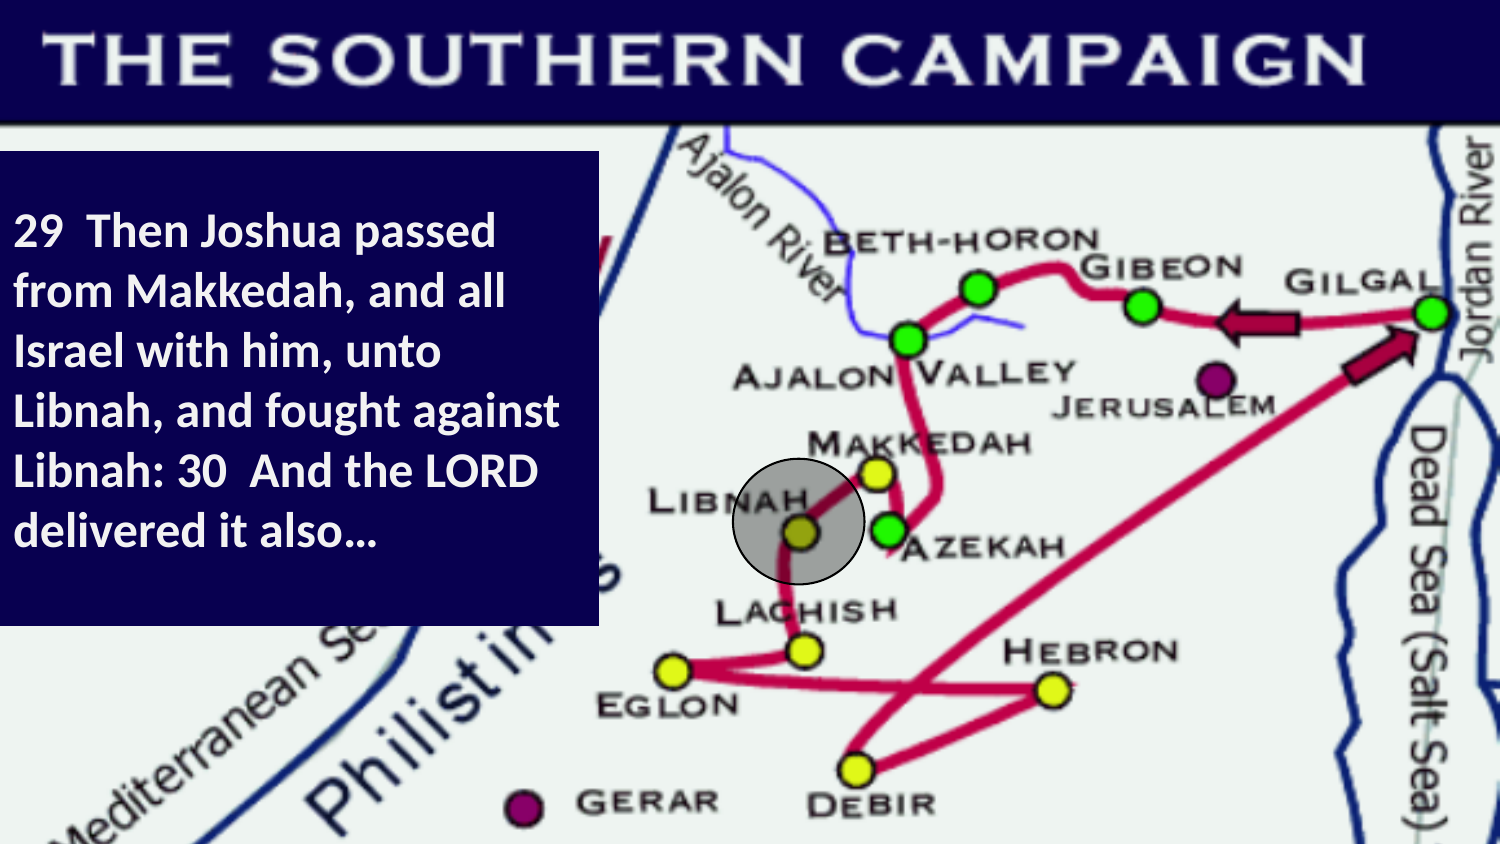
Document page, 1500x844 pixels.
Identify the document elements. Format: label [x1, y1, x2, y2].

list [0, 0, 1500, 844]
text_box [0, 151, 865, 625]
